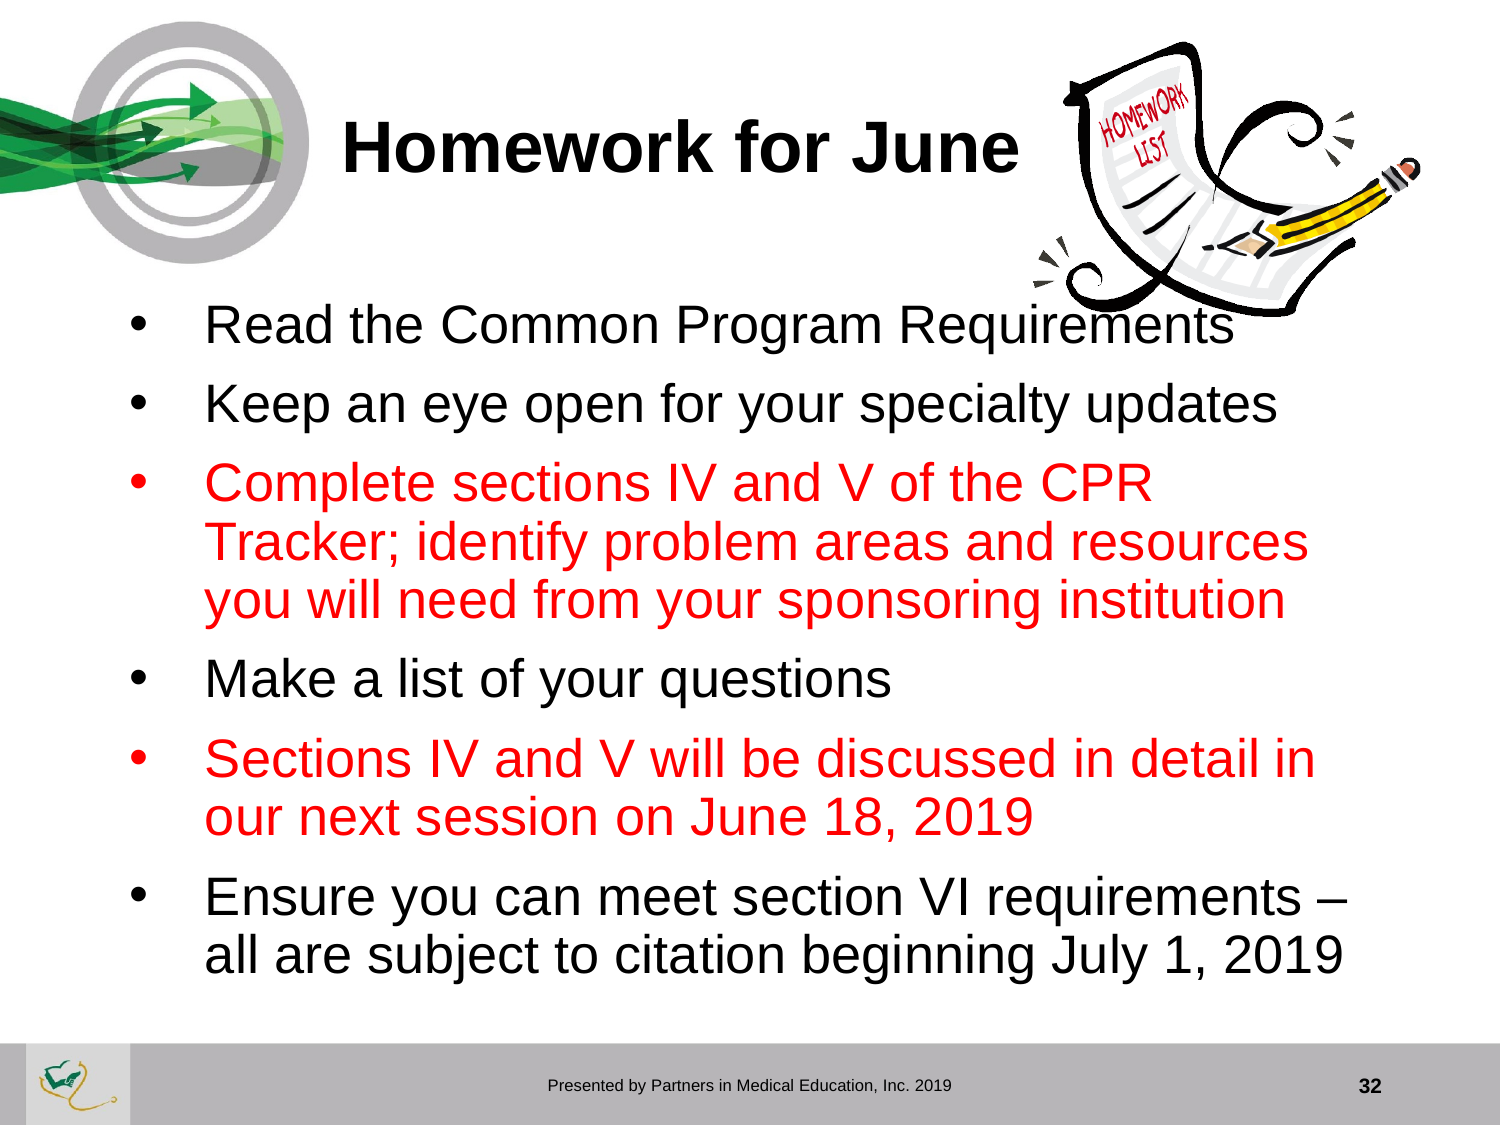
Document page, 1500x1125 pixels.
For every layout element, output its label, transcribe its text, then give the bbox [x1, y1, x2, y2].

title Homework for June [326, 40, 1031, 258]
picture [0, 0, 1500, 1125]
footer Presented by Partners in Medical Education, Inc. 2019 [496, 1055, 1004, 1116]
list Read the Common Program Requirements Keep an eye open for your specialty updates Complete sections IV and V of the CPR Tracker; identify problem areas and resources you will need from your sponsoring institution Make a list of your questions Sections IV and V will be discussed in detail in our next session on June 18, 2019 Ensure you can meet section VI requirements – all are subject to citation beginning July 1, 2019 [77, 281, 1372, 1010]
slide_number 32 [1059, 1055, 1397, 1116]
